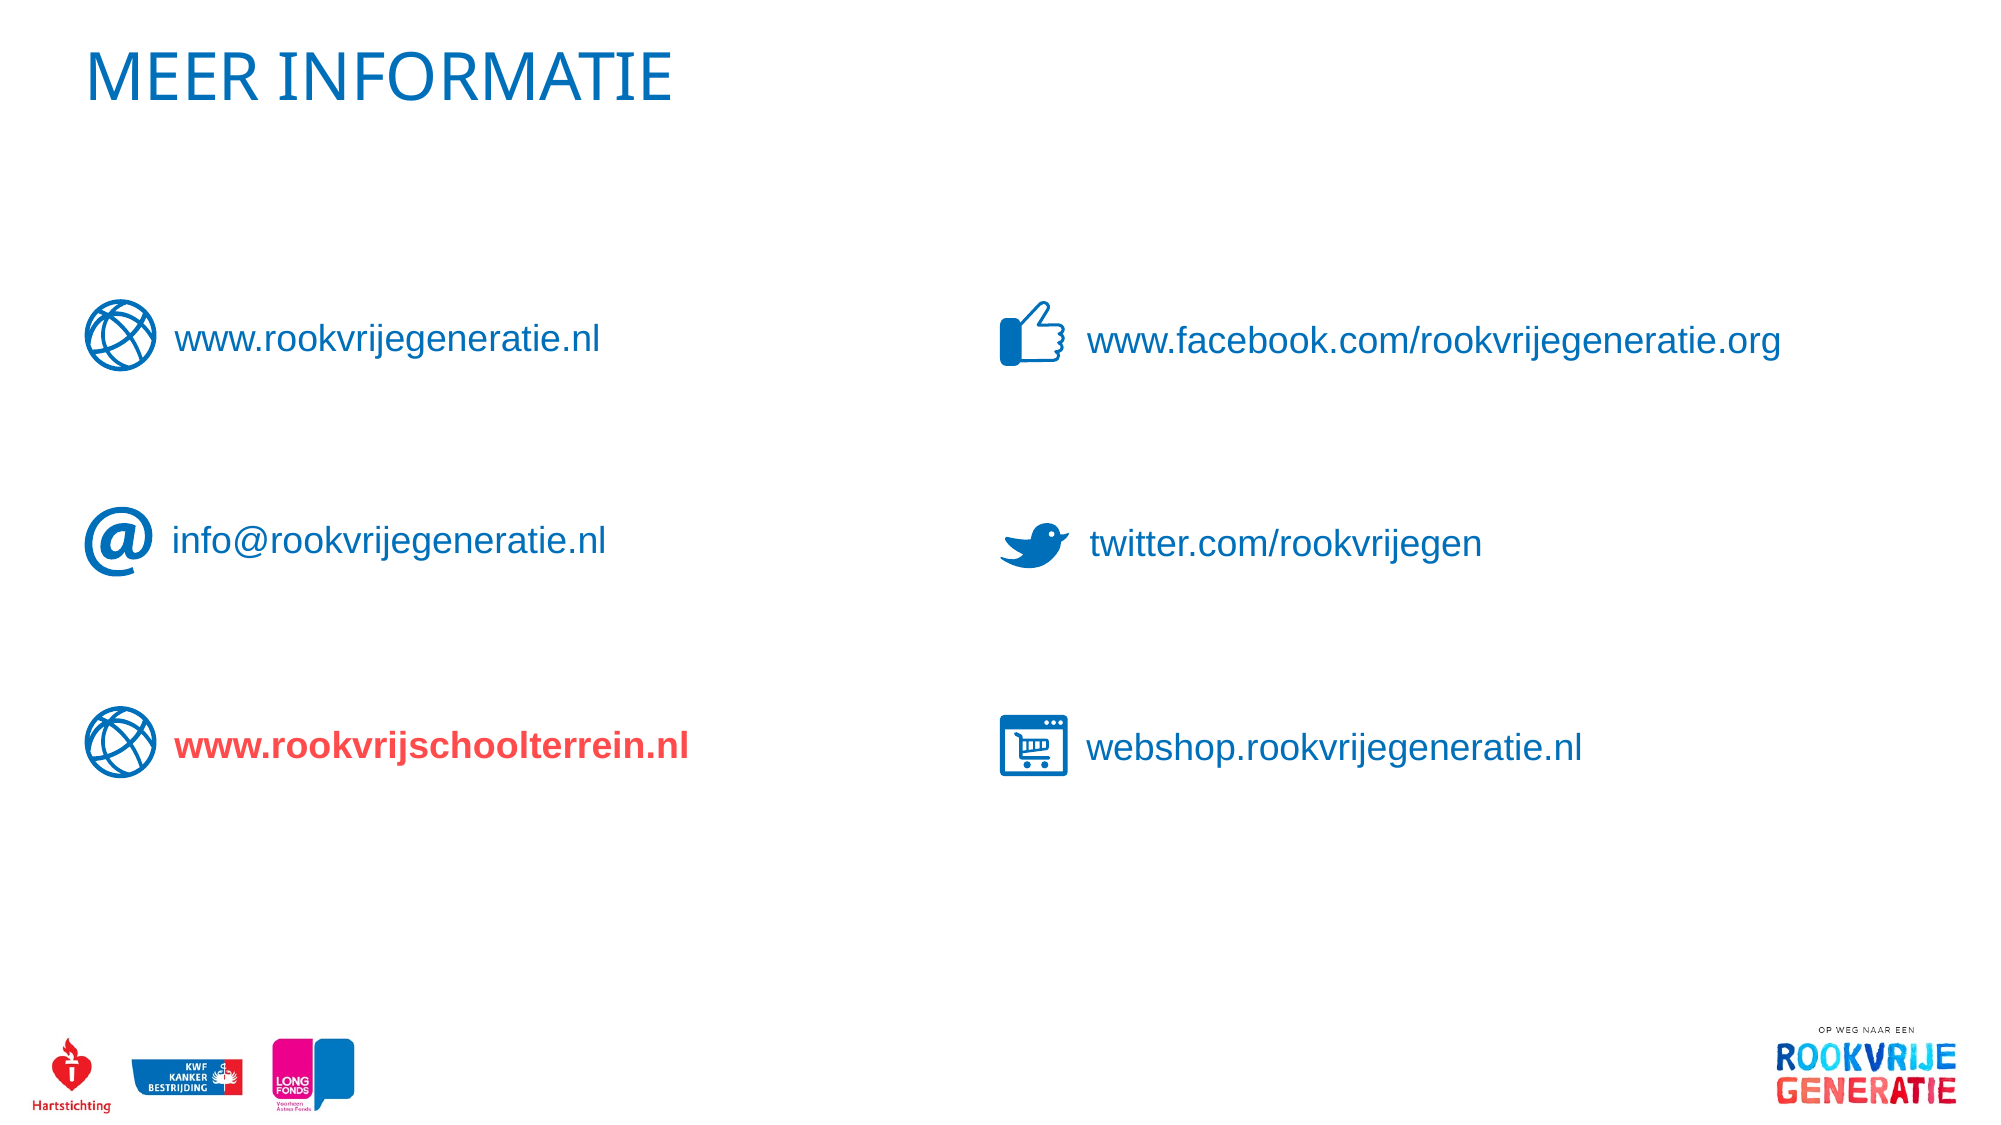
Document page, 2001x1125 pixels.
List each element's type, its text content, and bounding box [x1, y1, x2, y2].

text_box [999, 300, 1812, 370]
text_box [84, 706, 708, 779]
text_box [999, 714, 1602, 777]
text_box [999, 511, 1501, 572]
picture [25, 1030, 363, 1115]
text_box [84, 299, 619, 372]
picture [1757, 1007, 1975, 1123]
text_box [84, 506, 625, 577]
text_box Meer informatie [84, 33, 1916, 174]
